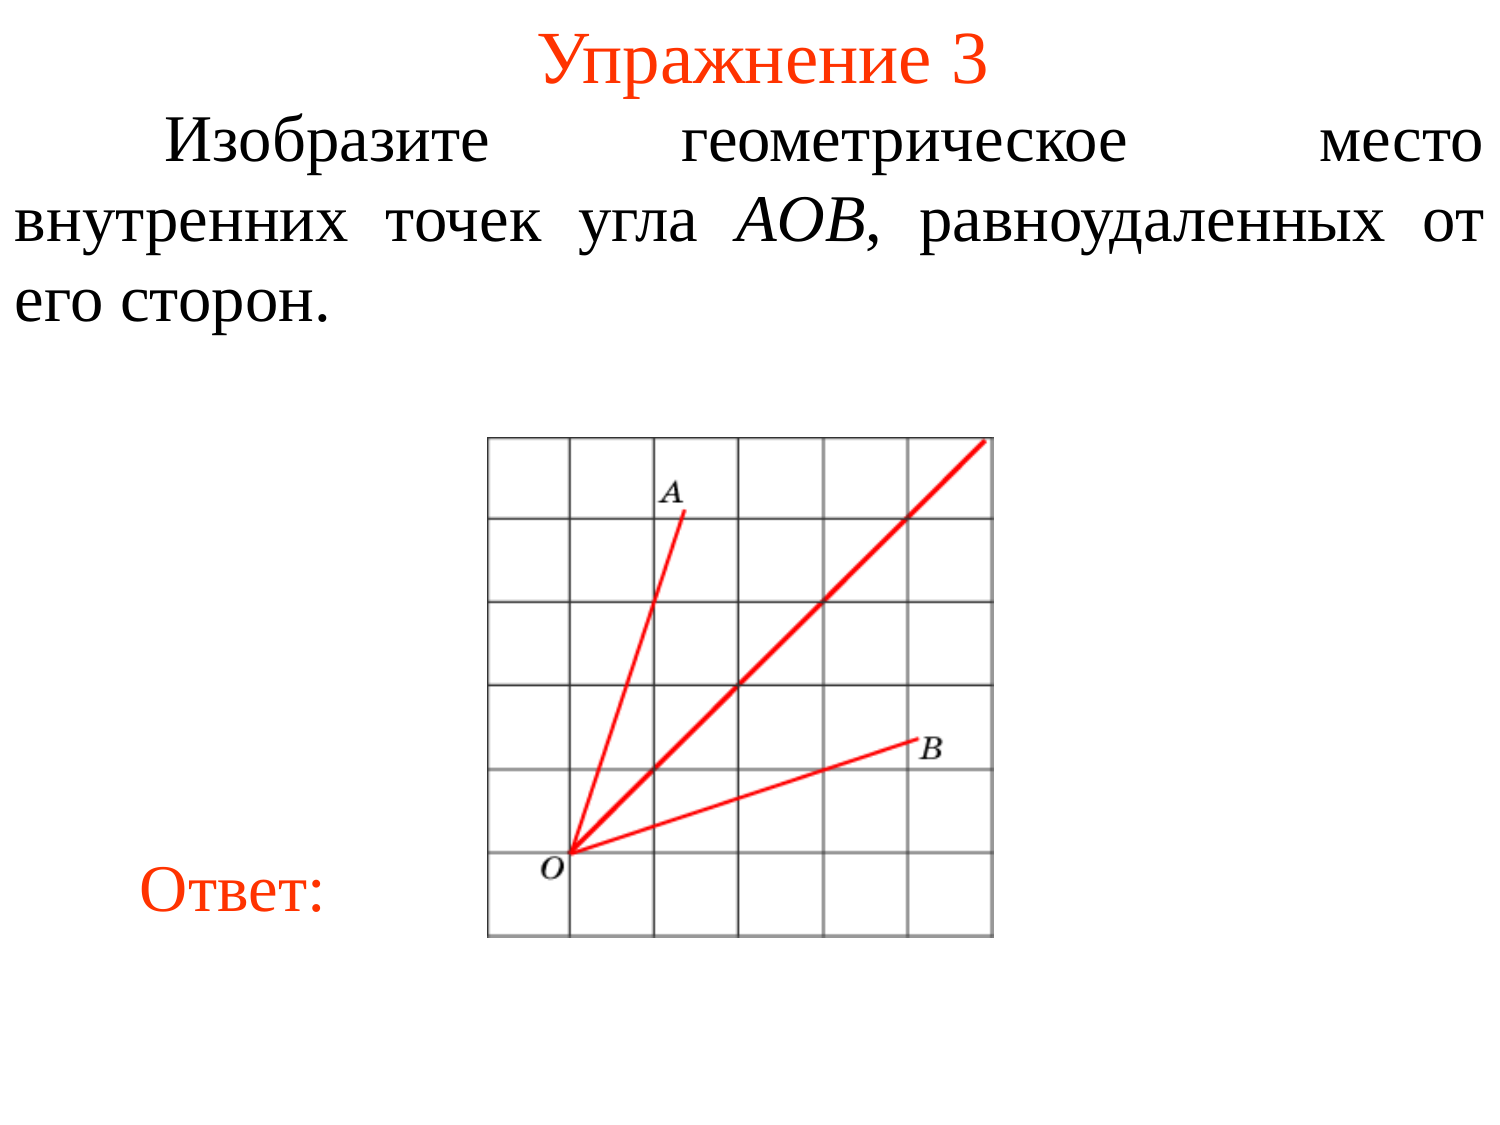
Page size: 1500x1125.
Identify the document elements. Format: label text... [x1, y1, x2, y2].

title Упражнение 3 [125, 0, 1400, 87]
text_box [124, 437, 994, 938]
text_box Изобразите геометрическое место внутренних точек угла AOB, равноудаленных от его сторон. [0, 87, 1500, 343]
